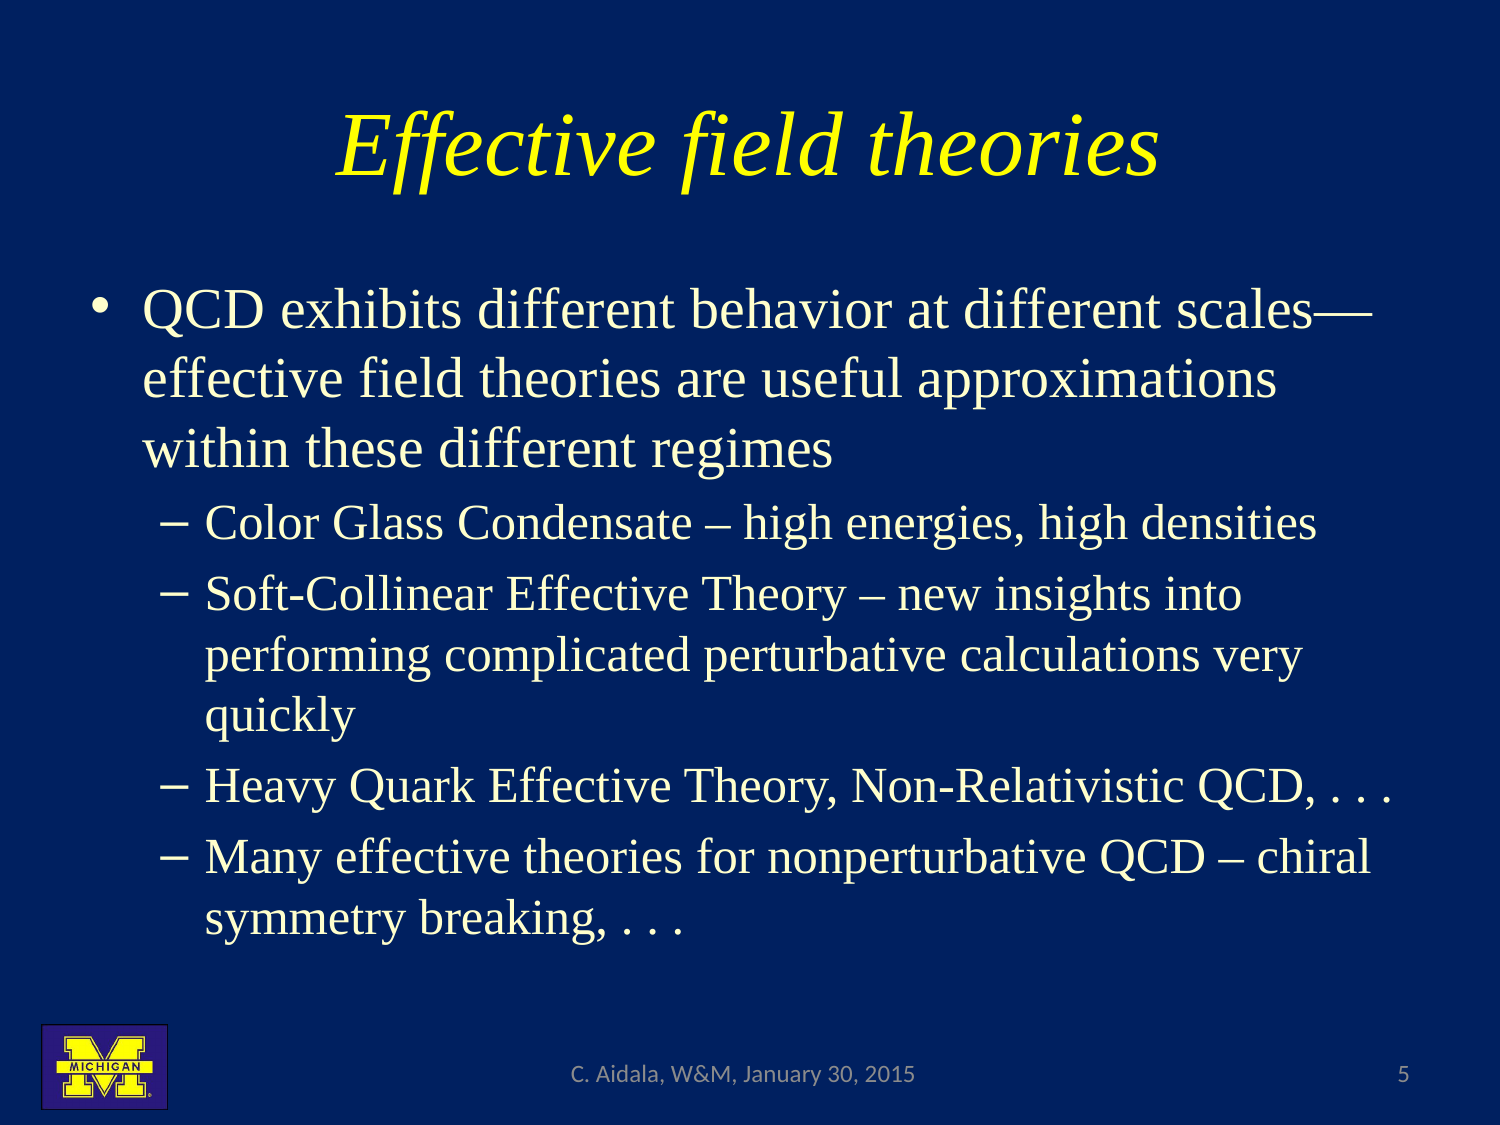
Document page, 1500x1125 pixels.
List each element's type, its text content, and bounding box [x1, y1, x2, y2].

picture [41, 1024, 168, 1110]
slide_number 5 [1074, 1042, 1425, 1103]
title Effective field theories [75, 45, 1425, 233]
footer C. Aidala, W&M, January 30, 2015 [525, 1042, 963, 1103]
list QCD exhibits different behavior at different scales—effective field theories are useful approximations within these different regimes Color Glass Condensate – high energies, high densities Soft-Collinear Effective Theory – new insights into performing complicated perturbative calculations very quickly Heavy Quark Effective Theory, Non-Relativistic QCD, . . . Many effective theories for nonperturbative QCD – chiral symmetry breaking, . . . [75, 262, 1425, 1005]
